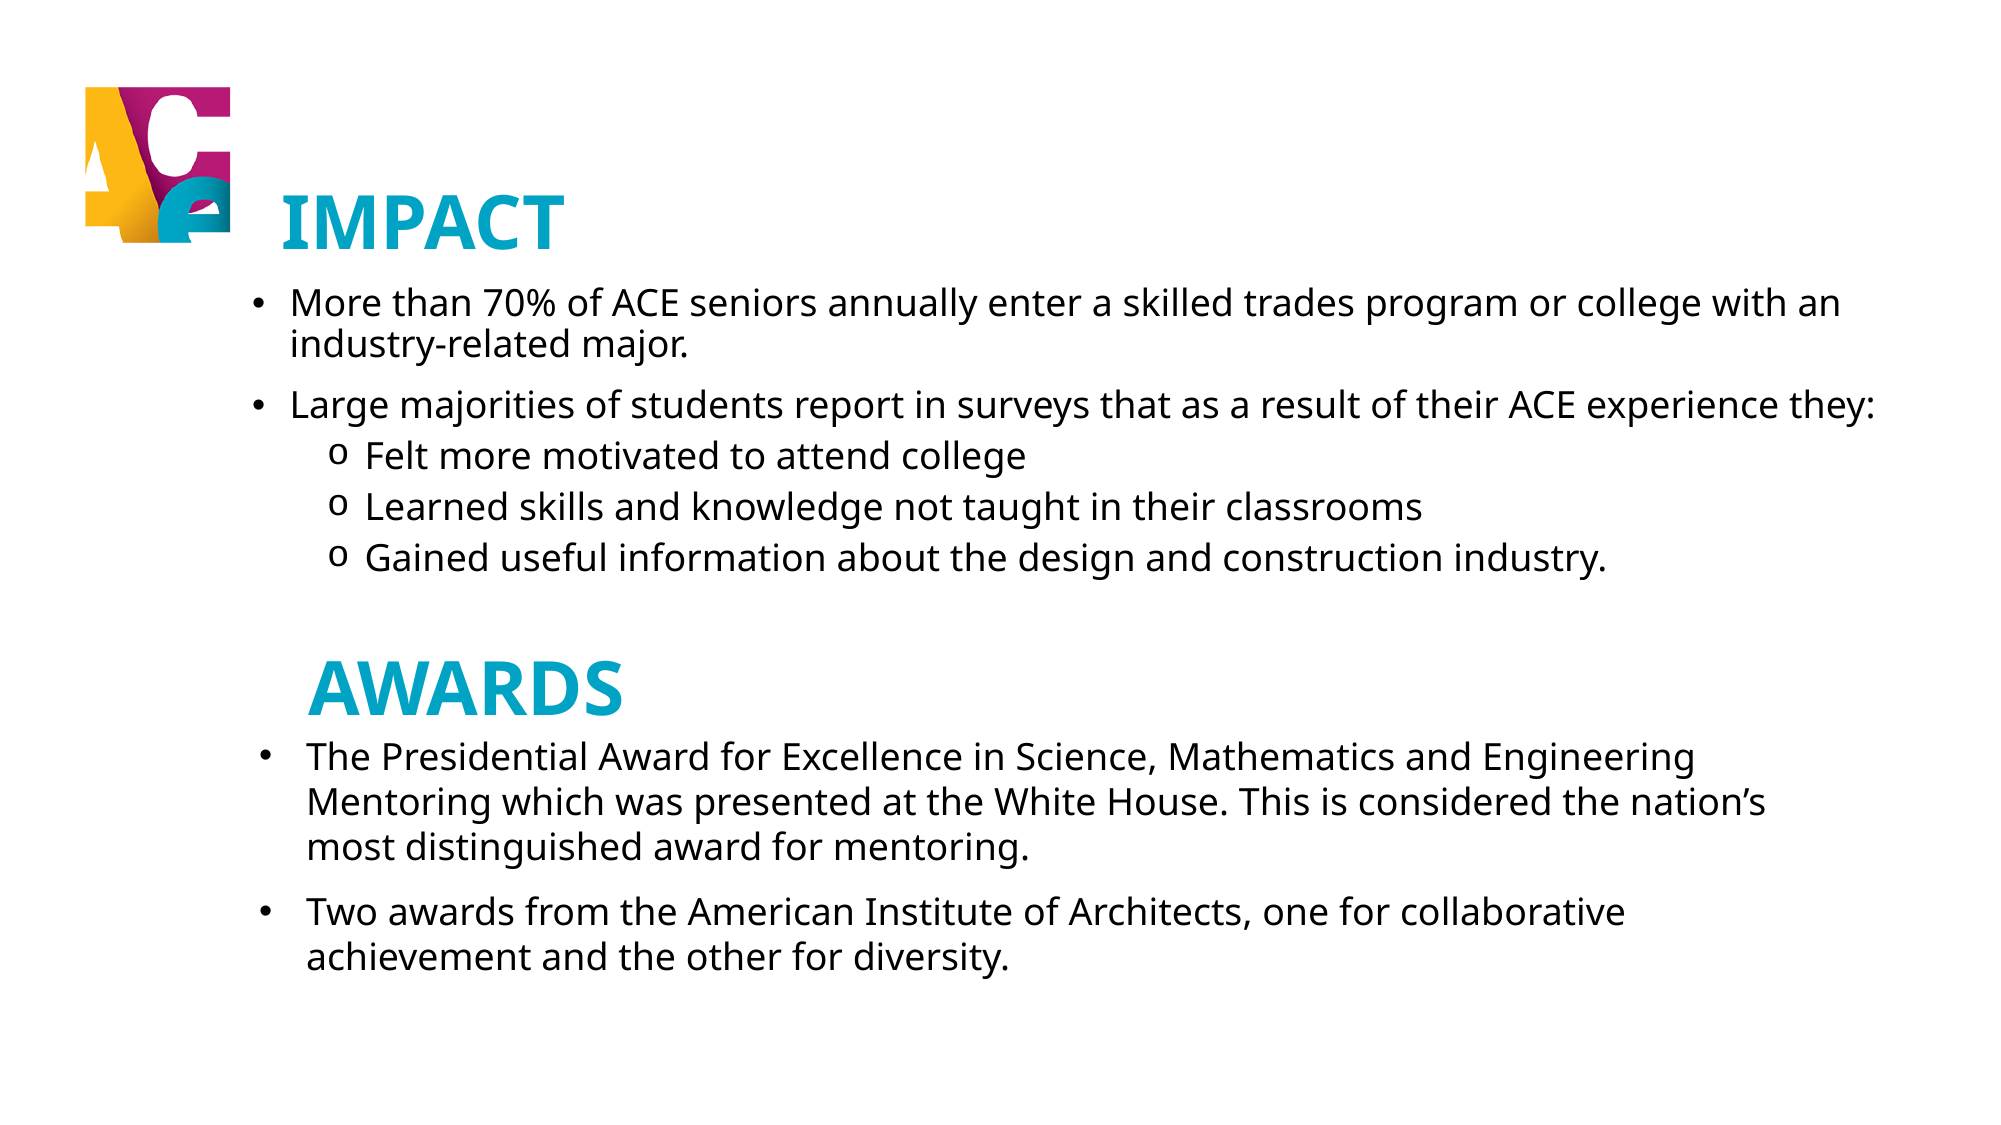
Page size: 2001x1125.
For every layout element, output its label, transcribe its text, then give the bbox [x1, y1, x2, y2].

text_box IMPACT [266, 176, 1337, 257]
picture [67, 84, 251, 245]
list More than 70% of ACE seniors annually enter a skilled trades program or college with an industry-related major. Large majorities of students report in surveys that as a result of their ACE experience they: Felt more motivated to attend college Learned skills and knowledge not taught in their classrooms Gained useful information about the design and construction industry. [236, 276, 1920, 613]
text_box The Presidential Award for Excellence in Science, Mathematics and Engineering Mentoring which was presented at the White House. This is considered the nation’s most distinguished award for mentoring. Two awards from the American Institute of Architects, one for collaborative achievement and the other for diversity. [244, 725, 1794, 986]
text_box AWARDS [293, 642, 1364, 723]
